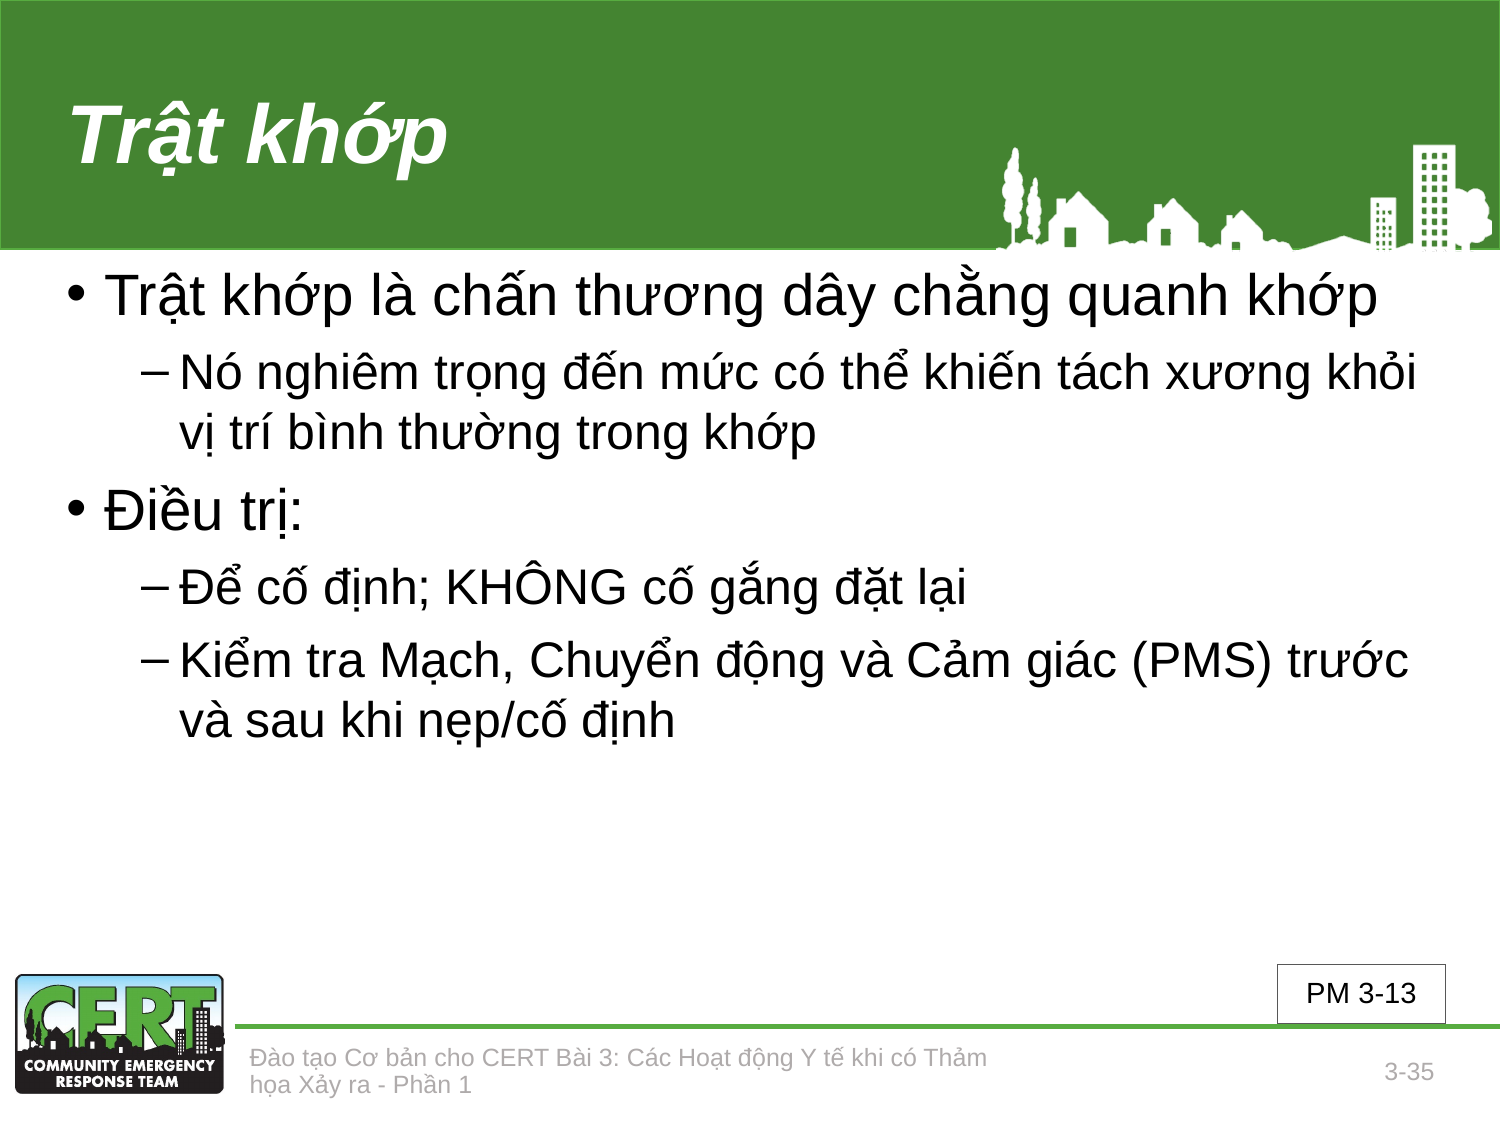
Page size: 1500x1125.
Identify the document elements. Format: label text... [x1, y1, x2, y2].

title Trật khớp [51, 52, 1005, 220]
list Trật khớp là chấn thương dây chằng quanh khớp Nó nghiêm trọng đến mức có thể khiến tách xương khỏi vị trí bình thường trong khớp Điều trị: Để cố định; KHÔNG cố gắng đặt lại Kiểm tra Mạch, Chuyển động và Cảm giác (PMS) trước và sau khi nẹp/cố định [51, 249, 1449, 1034]
list 3-35 [1153, 1047, 1450, 1098]
picture [993, 137, 1497, 252]
list Đào tạo Cơ bản cho CERT Bài 3: Các Hoạt động Y tế khi có Thảm họa Xảy ra - Phần 1 [234, 1047, 1005, 1098]
picture [14, 973, 225, 1094]
list PM 3-13 [1277, 964, 1446, 1024]
